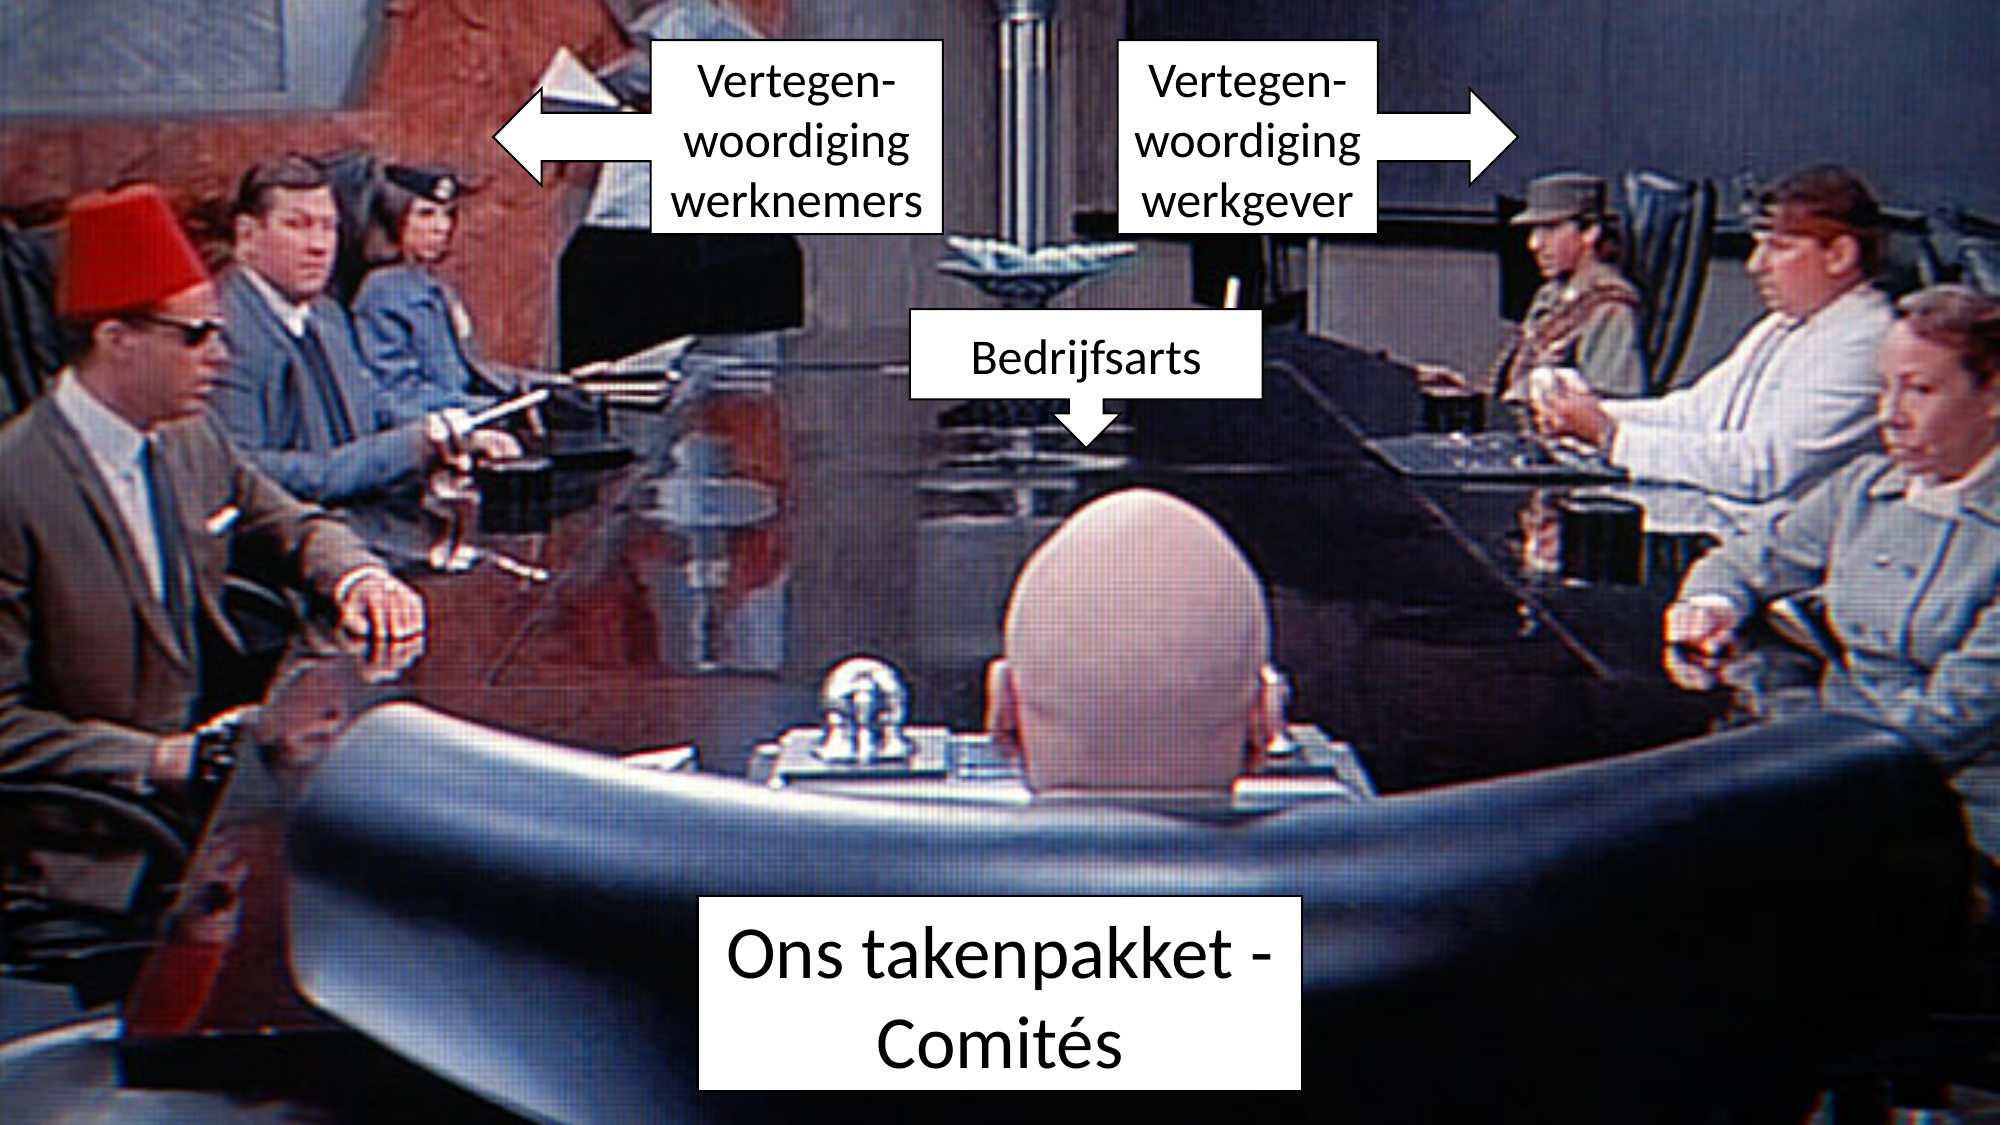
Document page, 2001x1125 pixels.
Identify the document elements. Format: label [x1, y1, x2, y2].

list [0, 0, 2000, 1125]
